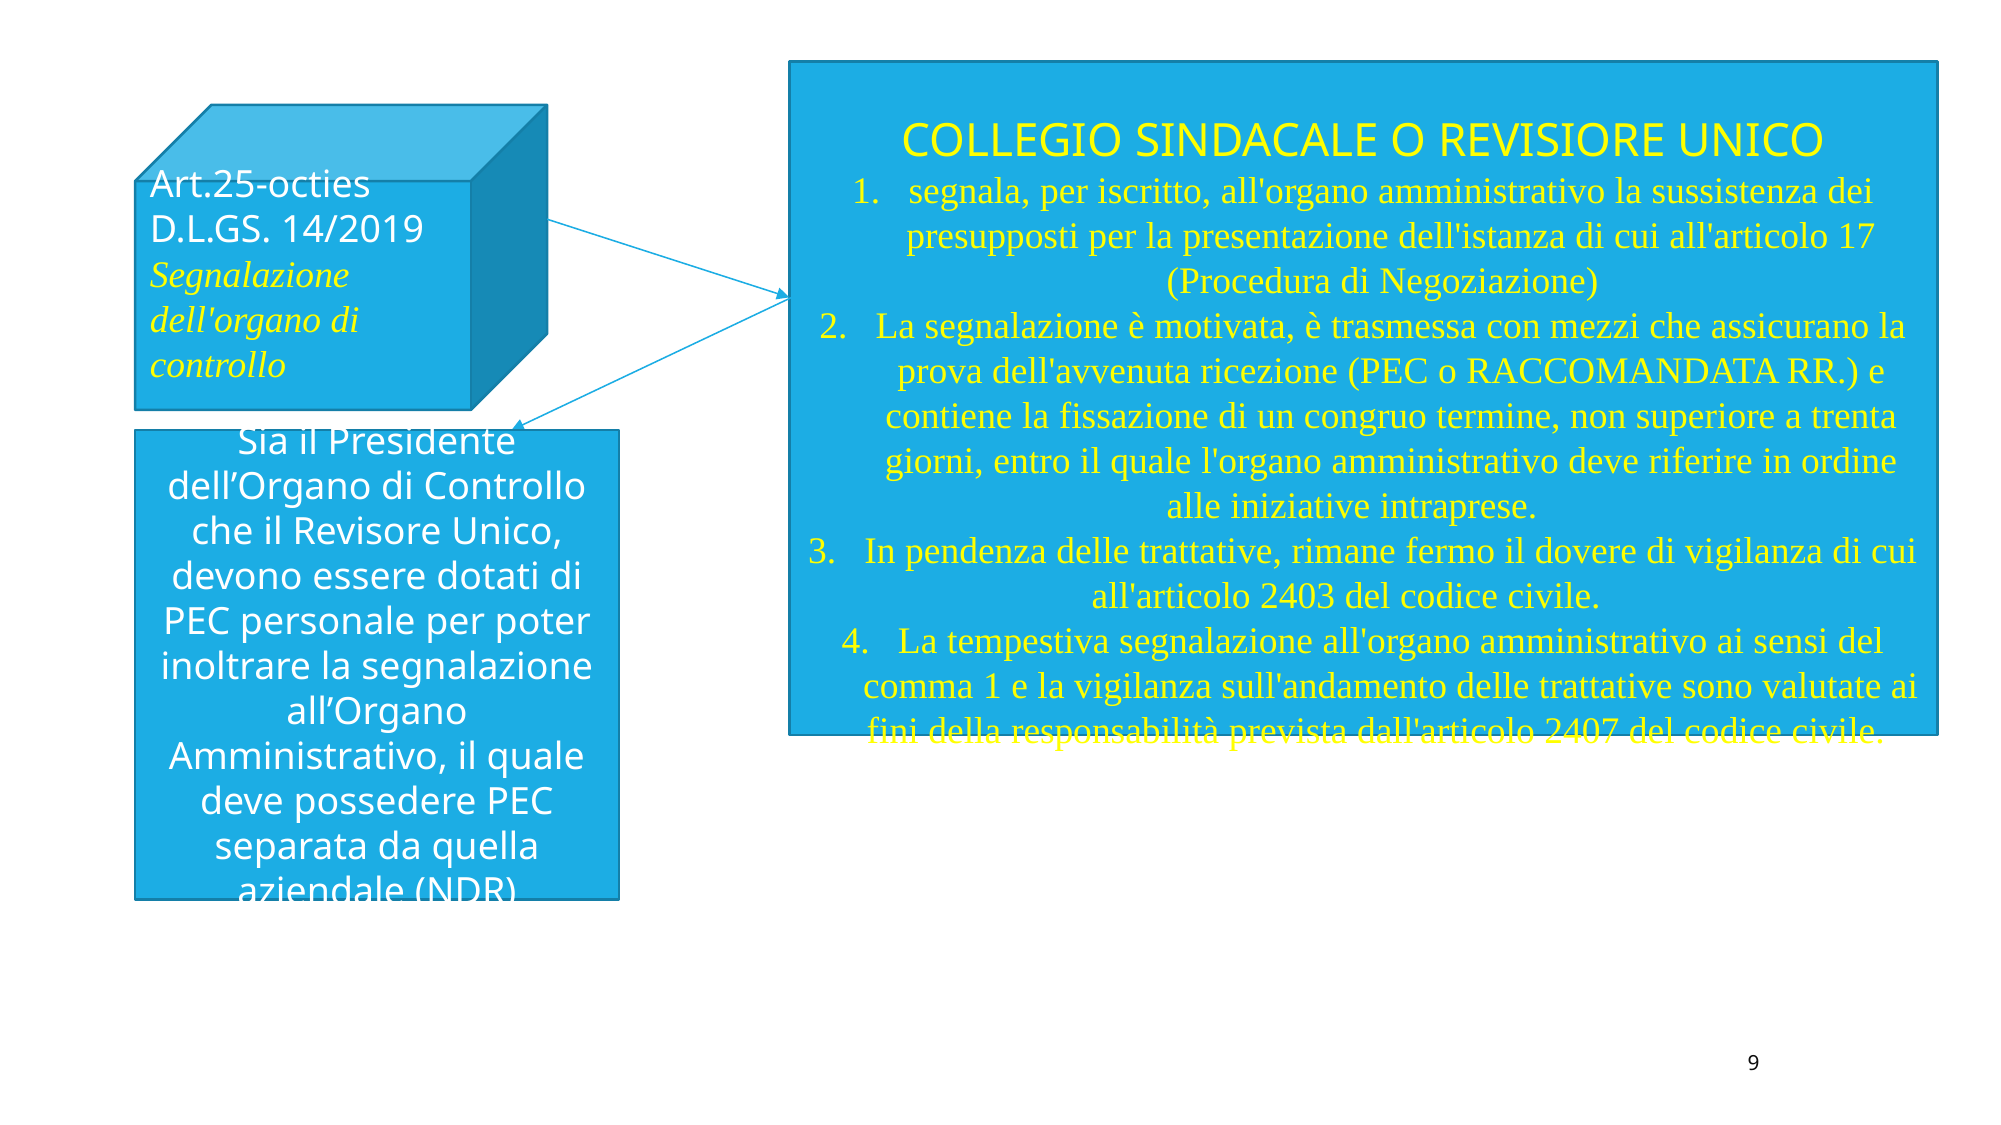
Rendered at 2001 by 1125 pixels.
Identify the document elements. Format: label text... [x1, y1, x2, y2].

text_box COLLEGIO SINDACALE O REVISIORE UNICO segnala, per iscritto, all'organo amministrativo la sussistenza dei presupposti per la presentazione dell'istanza di cui all'articolo 17 (Procedura di Negoziazione) La segnalazione è motivata, è trasmessa con mezzi che assicurano la prova dell'avvenuta ricezione (PEC o RACCOMANDATA RR.) e contiene la fissazione di un congruo termine, non superiore a trenta giorni, entro il quale l'organo amministrativo deve riferire in ordine alle iniziative intraprese. In pendenza delle trattative, rimane fermo il dovere di vigilanza di cui all'articolo 2403 del codice civile. La tempestiva segnalazione all'organo amministrativo ai sensi del comma 1 e la vigilanza sull'andamento delle trattative sono valutate ai fini della responsabilità prevista dall'articolo 2407 del codice civile. [788, 60, 1939, 736]
text_box Sia il Presidente dell’Organo di Controllo che il Revisore Unico, devono essere dotati di PEC personale per poter inoltrare la segnalazione all’Organo Amministrativo, il quale deve possedere PEC separata da quella aziendale (NDR) [134, 429, 620, 901]
text_box Art.25-octies D.L.GS. 14/2019 Segnalazione dell'organo di controllo [133, 103, 549, 412]
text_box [546, 219, 790, 298]
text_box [511, 297, 793, 431]
slide_number 9 [1732, 1022, 1866, 1105]
